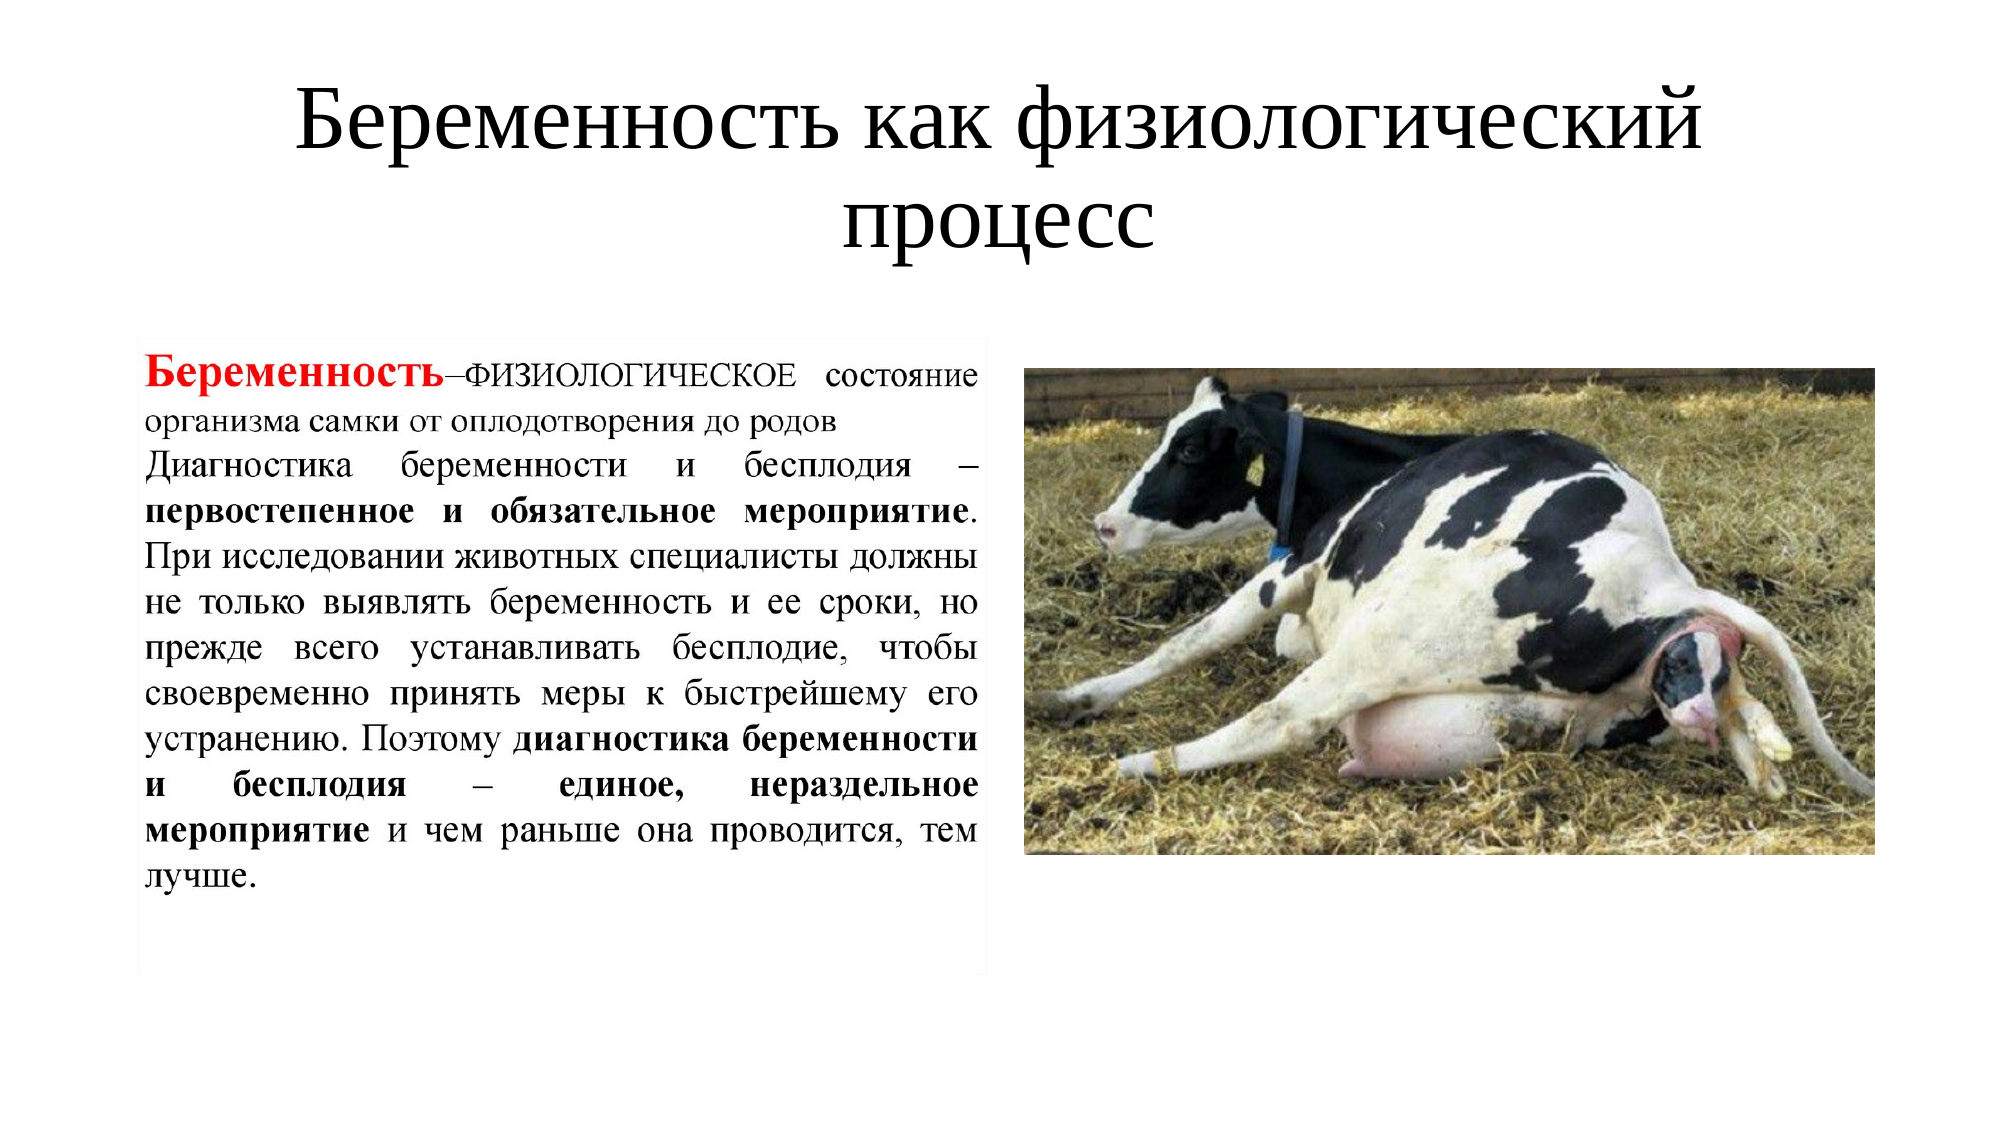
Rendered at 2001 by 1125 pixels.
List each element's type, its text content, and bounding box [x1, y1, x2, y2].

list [1024, 368, 1875, 855]
title Беременность как физиологический процесс [137, 59, 1863, 278]
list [137, 337, 988, 975]
